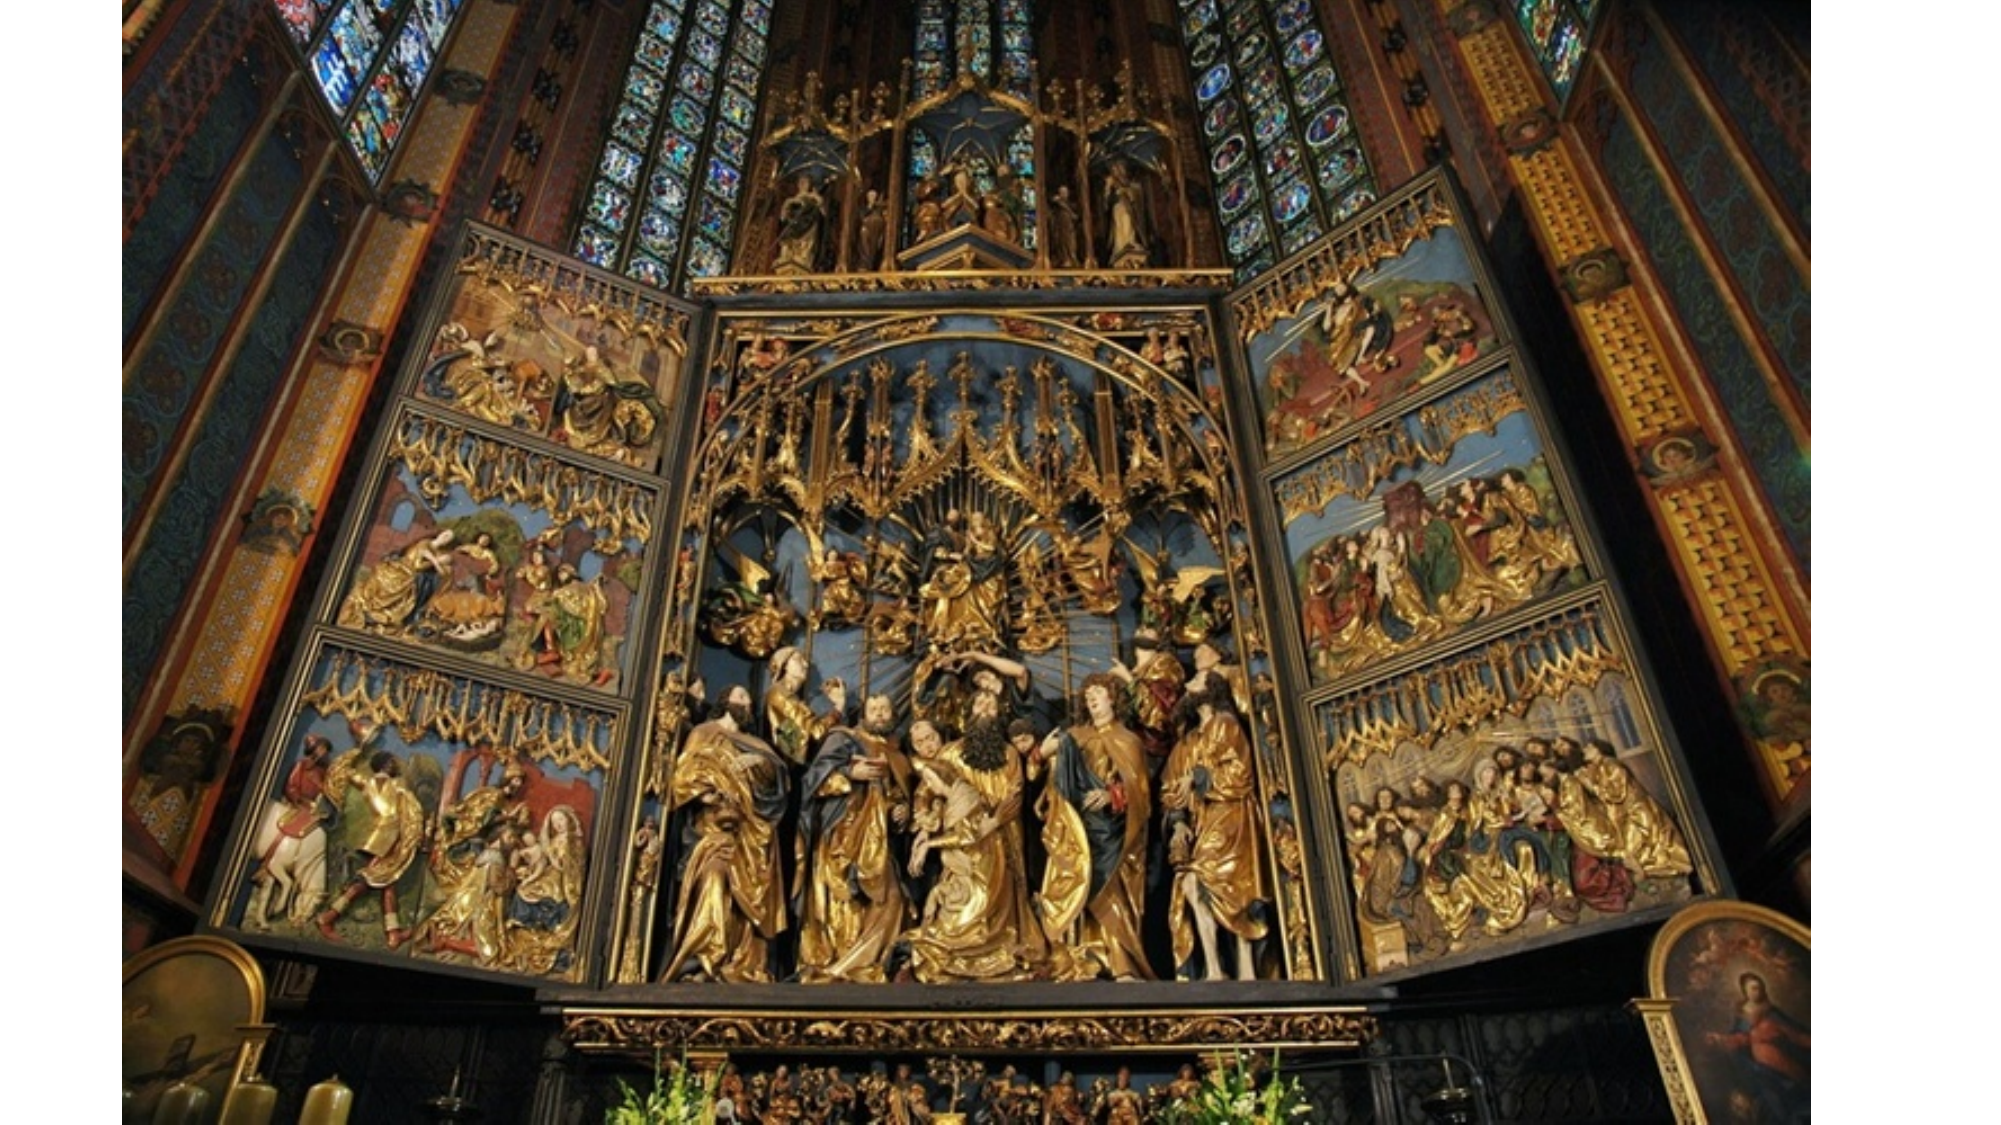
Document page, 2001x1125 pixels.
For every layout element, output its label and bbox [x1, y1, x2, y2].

picture [122, 0, 1811, 1125]
